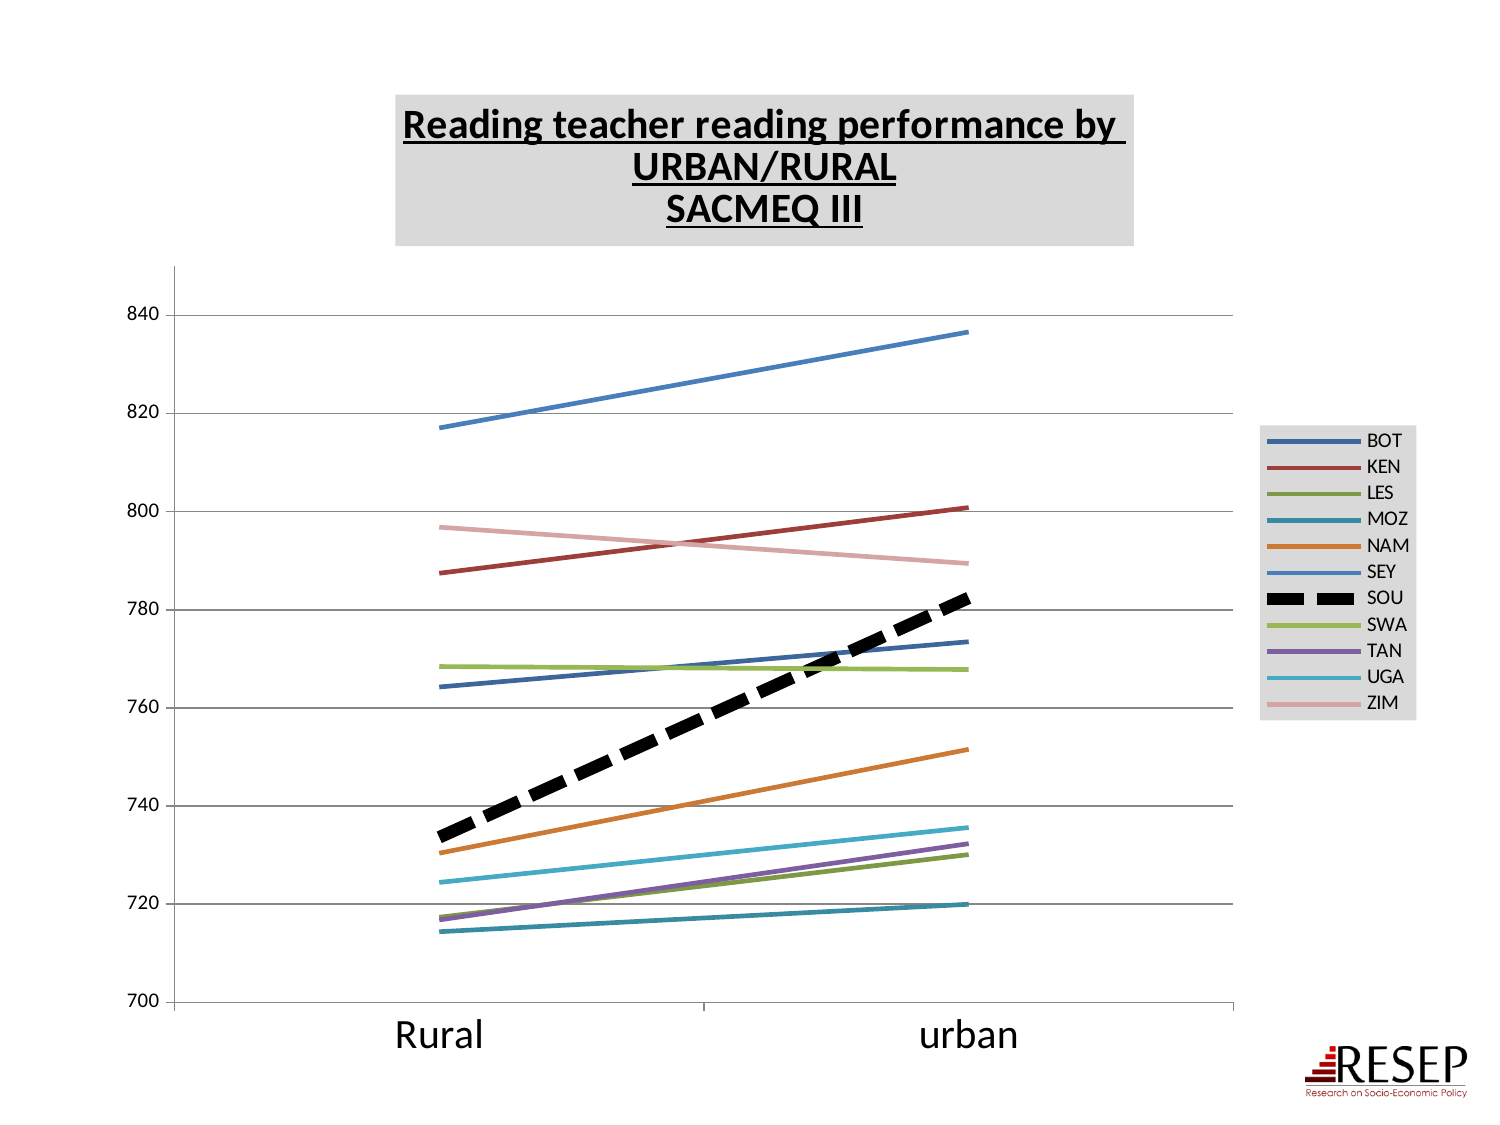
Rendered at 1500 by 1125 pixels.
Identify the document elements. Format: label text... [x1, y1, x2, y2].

chart [100, 66, 1429, 1080]
picture [1425, 1046, 1468, 1099]
slide_number 53 [1074, 1087, 1425, 1103]
